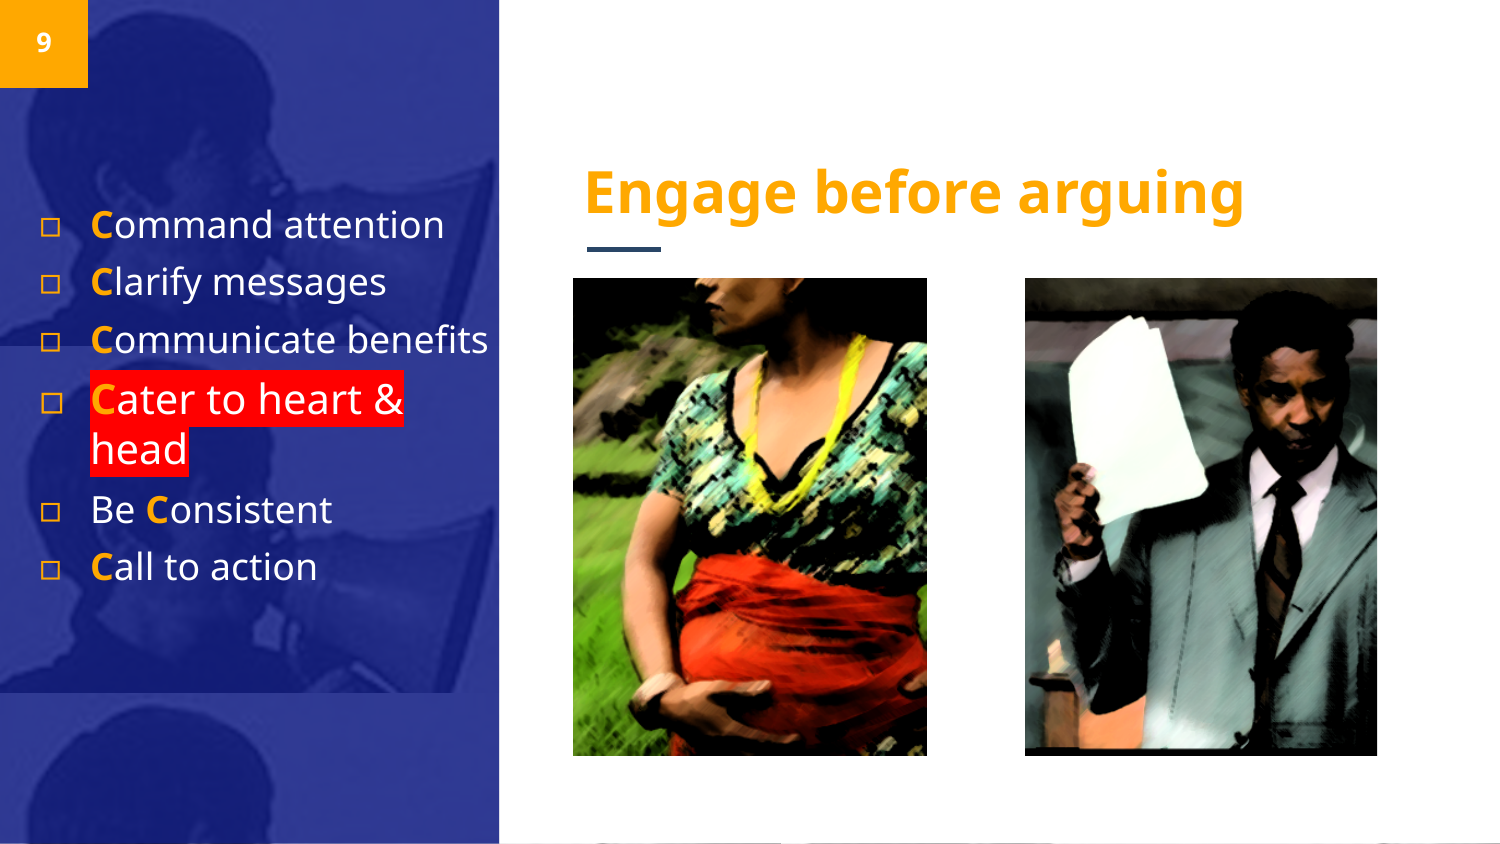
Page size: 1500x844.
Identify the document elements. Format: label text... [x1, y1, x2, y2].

slide_number 9 [0, 0, 89, 88]
picture [1024, 278, 1378, 756]
picture [573, 278, 927, 756]
title Engage before arguing [568, 88, 1426, 241]
list Command attention Clarify messages Communicate benefits Cater to heart & head Be Consistent Call to action [0, 185, 525, 704]
